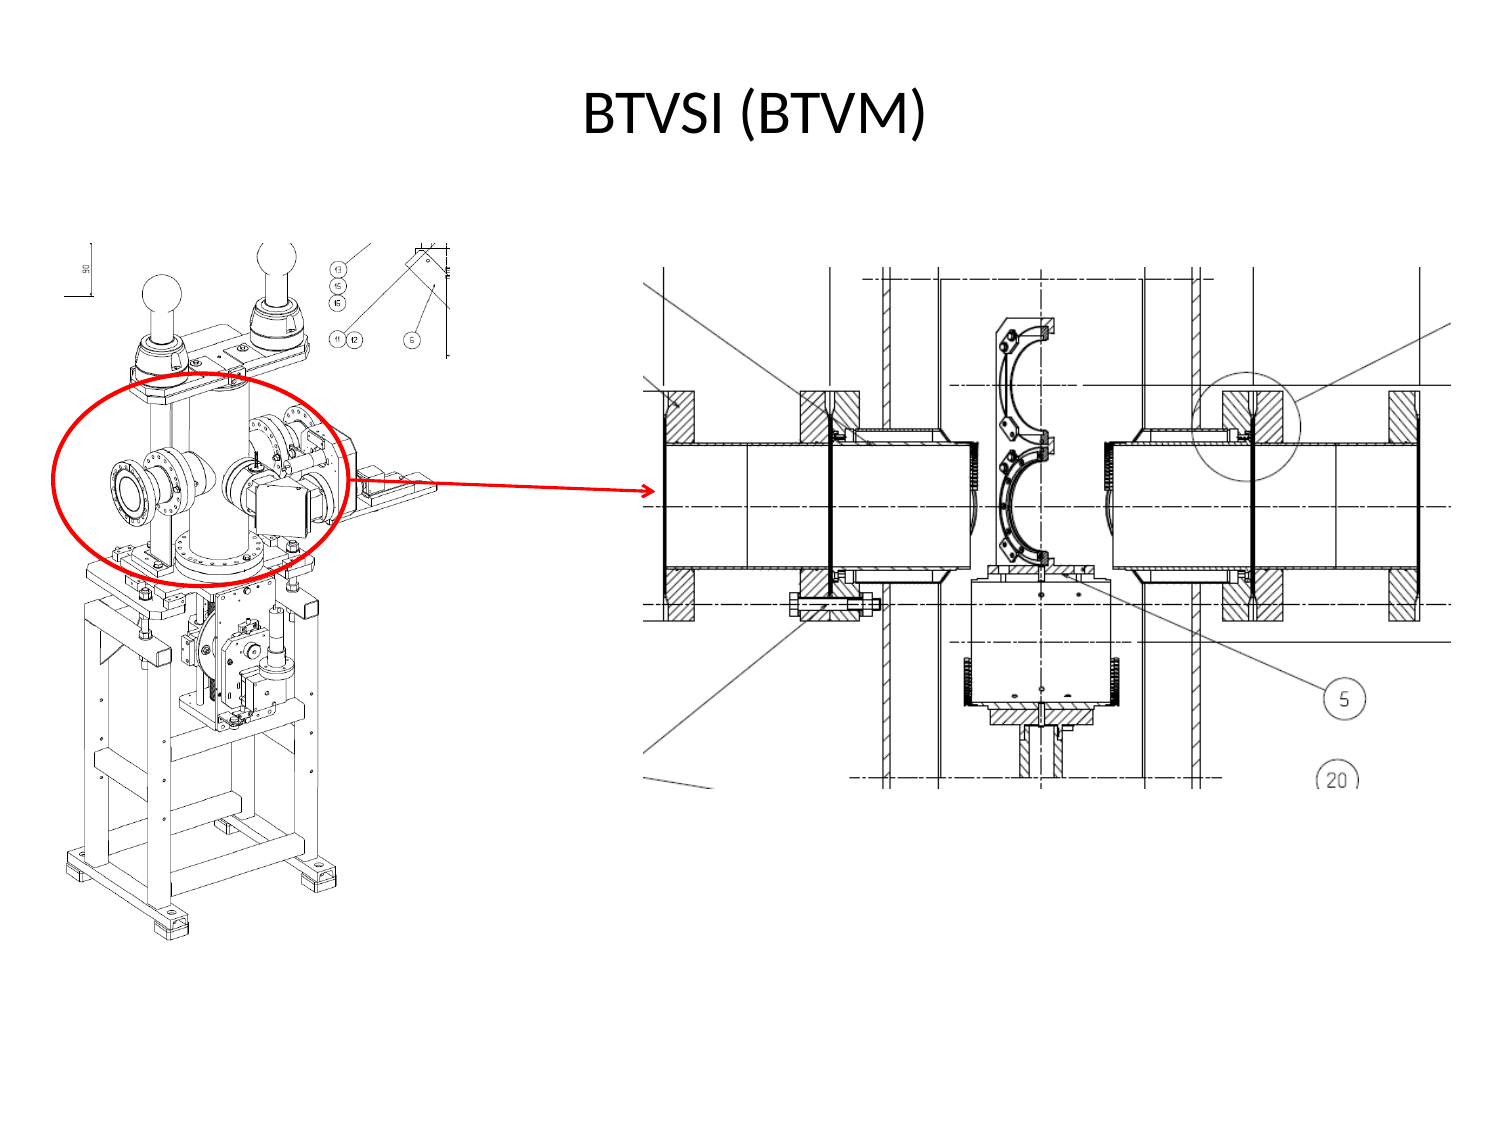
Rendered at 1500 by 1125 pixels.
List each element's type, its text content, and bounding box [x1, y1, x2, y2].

picture [643, 266, 1451, 790]
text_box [348, 479, 656, 492]
text_box [50, 444, 59, 515]
picture [64, 243, 450, 953]
title BTVSI (BTVM) [230, 45, 1282, 173]
